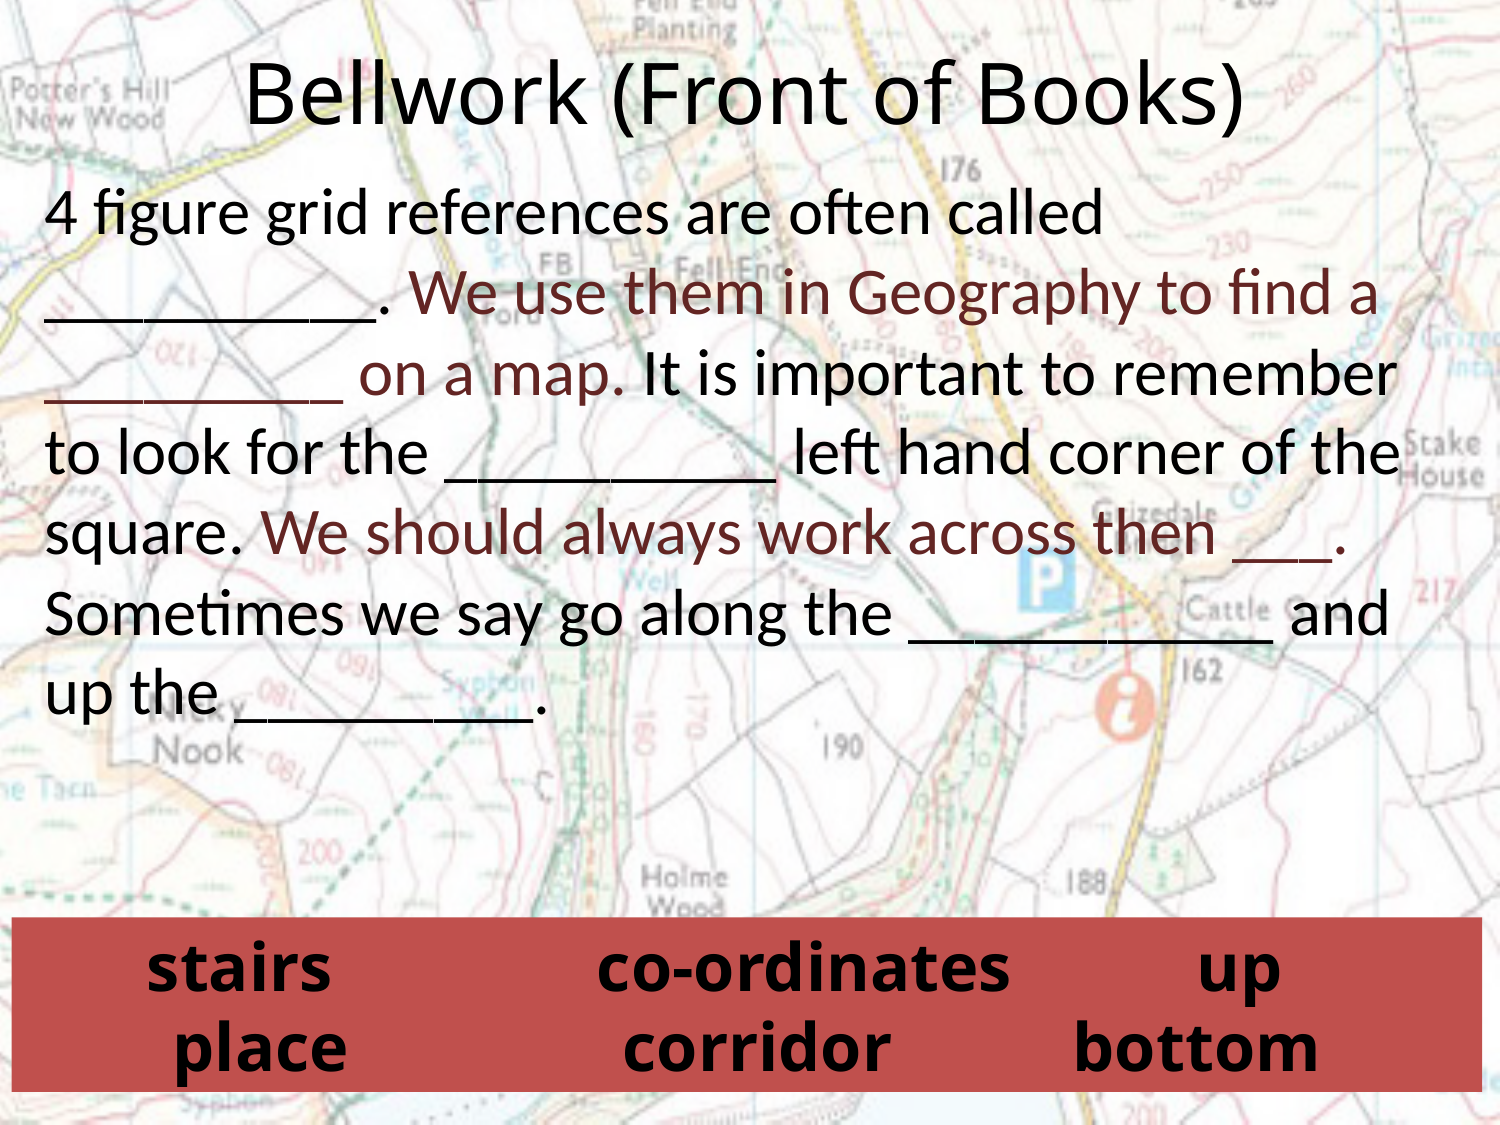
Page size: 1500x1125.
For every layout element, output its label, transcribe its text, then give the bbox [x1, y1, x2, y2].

text_box stairs co-ordinates up place corridor bottom [11, 917, 1483, 1092]
list 4 figure grid references are often called __________. We use them in Geography to find a _________ on a map. It is important to remember to look for the __________ left hand corner of the square. We should always work across then ___. Sometimes we say go along the ___________ and up the _________. [29, 160, 1459, 870]
title Bellwork (Front of Books) [29, 31, 1459, 149]
